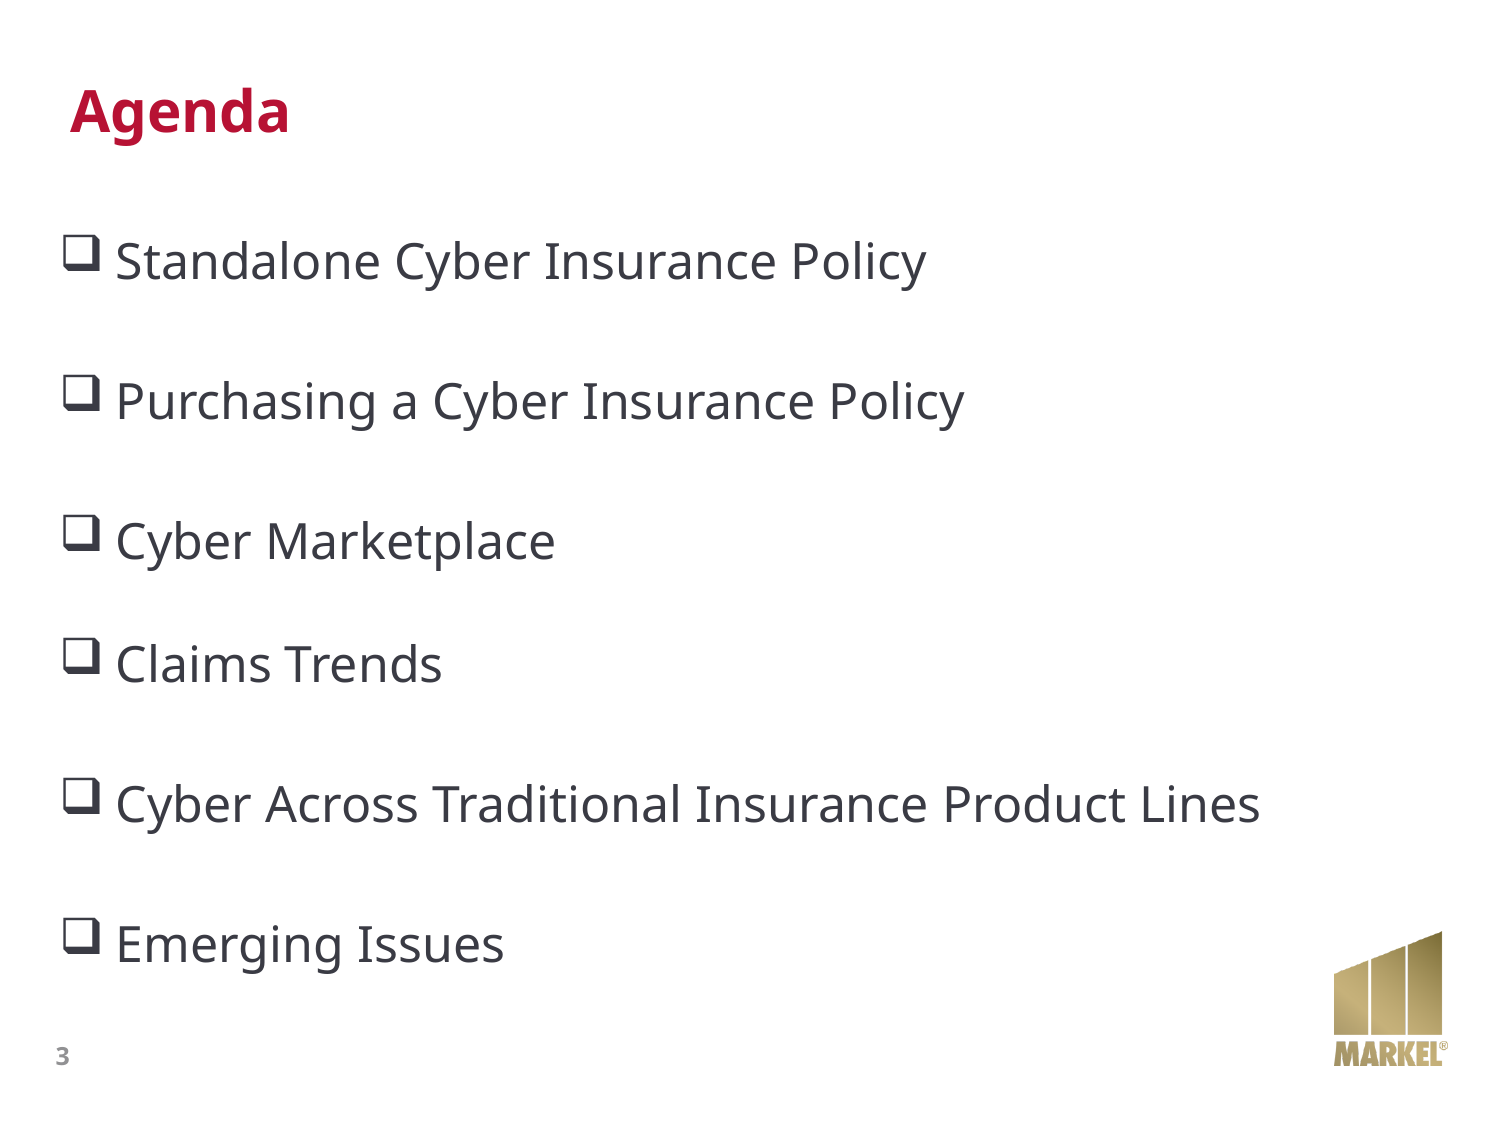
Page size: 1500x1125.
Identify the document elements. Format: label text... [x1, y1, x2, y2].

picture [1334, 931, 1448, 1066]
slide_number 3 [40, 1032, 185, 1079]
title Agenda [54, 29, 1406, 154]
list Standalone Cyber Insurance Policy Purchasing a Cyber Insurance Policy Cyber Marketplace Claims Trends Cyber Across Traditional Insurance Product Lines Emerging Issues [44, 222, 1395, 1036]
